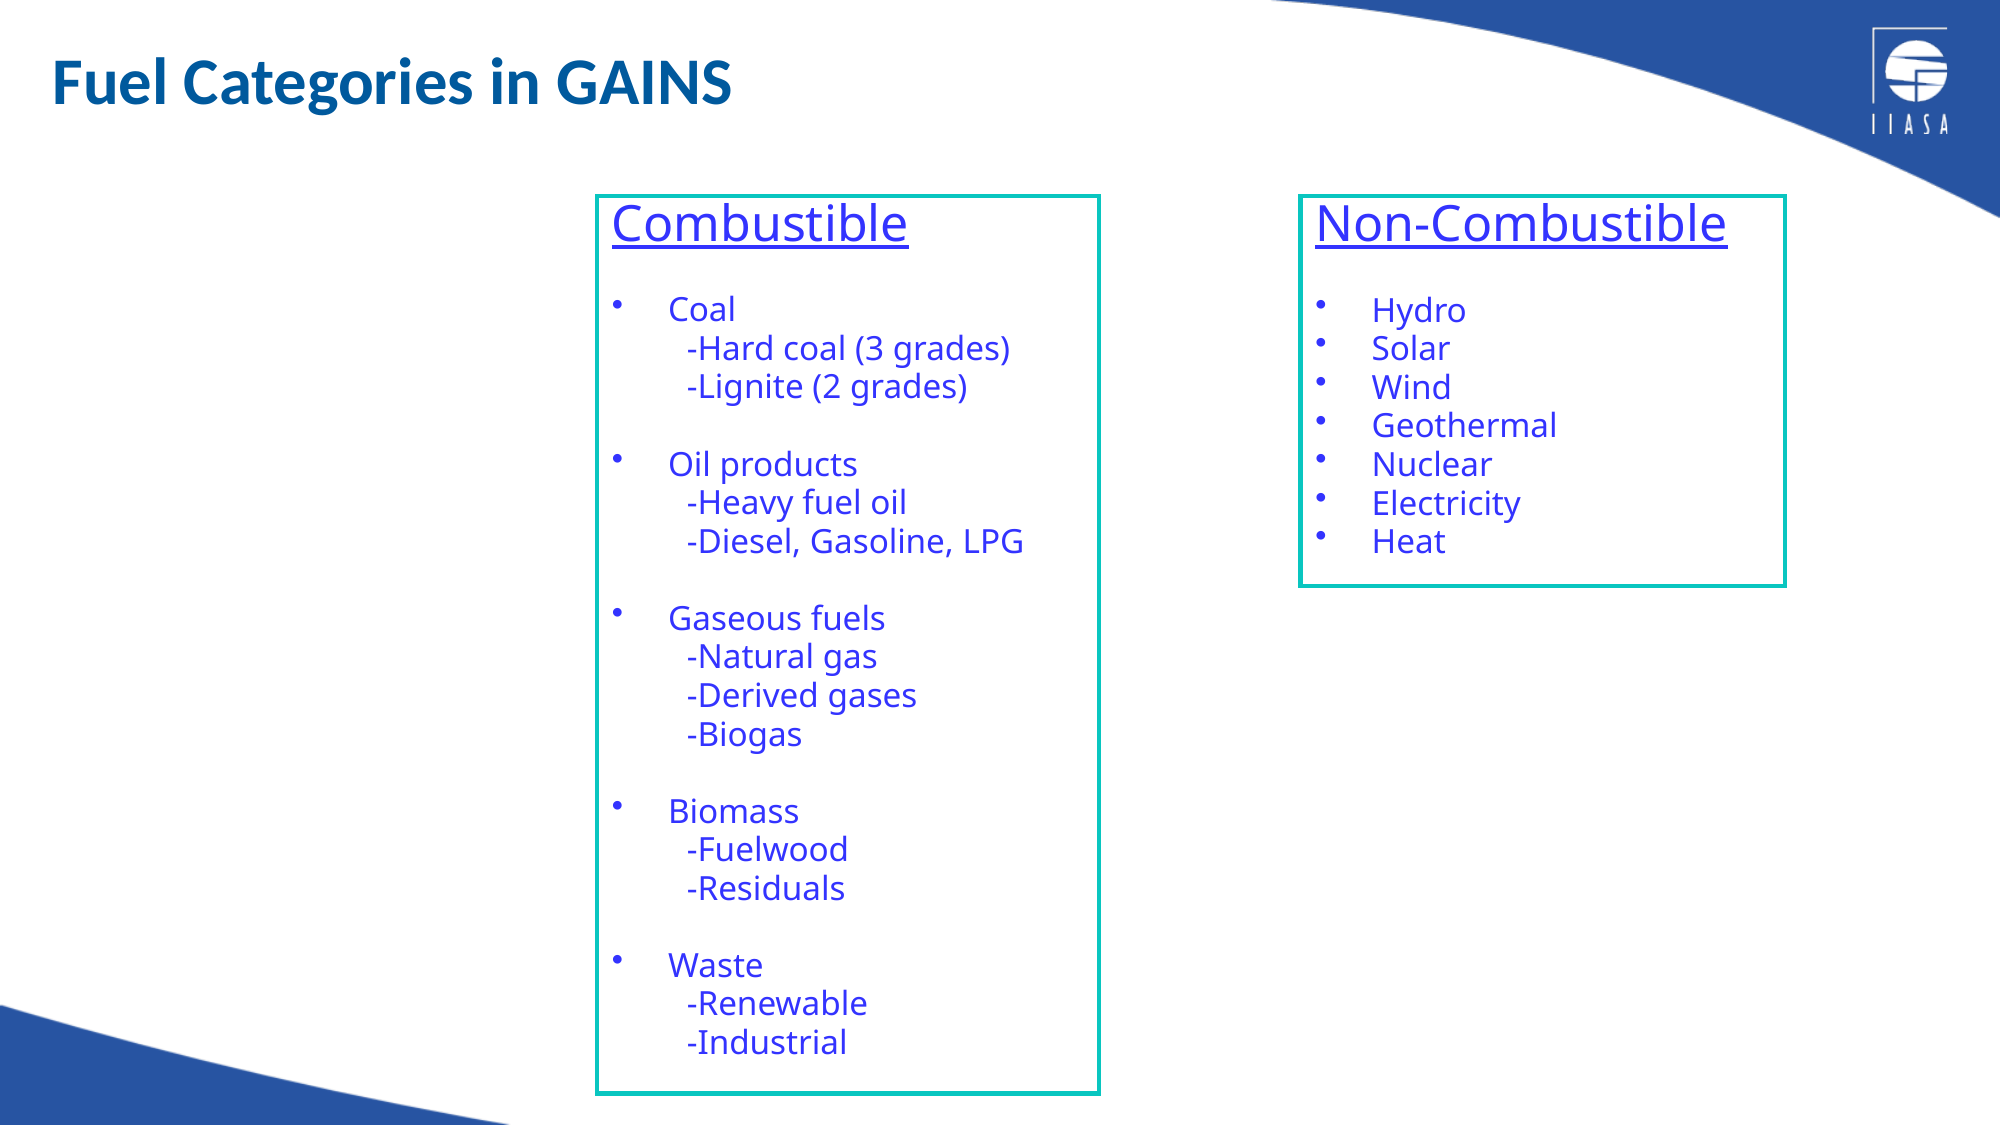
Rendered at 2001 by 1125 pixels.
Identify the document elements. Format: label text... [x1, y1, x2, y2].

title Fuel Categories in GAINS [52, 31, 919, 134]
text_box Non-Combustible Hydro Solar Wind Geothermal Nuclear Electricity Heat [1300, 196, 1785, 586]
text_box Combustible Coal -Hard coal (3 grades) -Lignite (2 grades) Oil products -Heavy fuel oil -Diesel, Gasoline, LPG Gaseous fuels -Natural gas -Derived gases -Biogas Biomass -Fuelwood -Residuals Waste -Renewable -Industrial [597, 195, 1100, 1094]
picture [0, 0, 2000, 1125]
